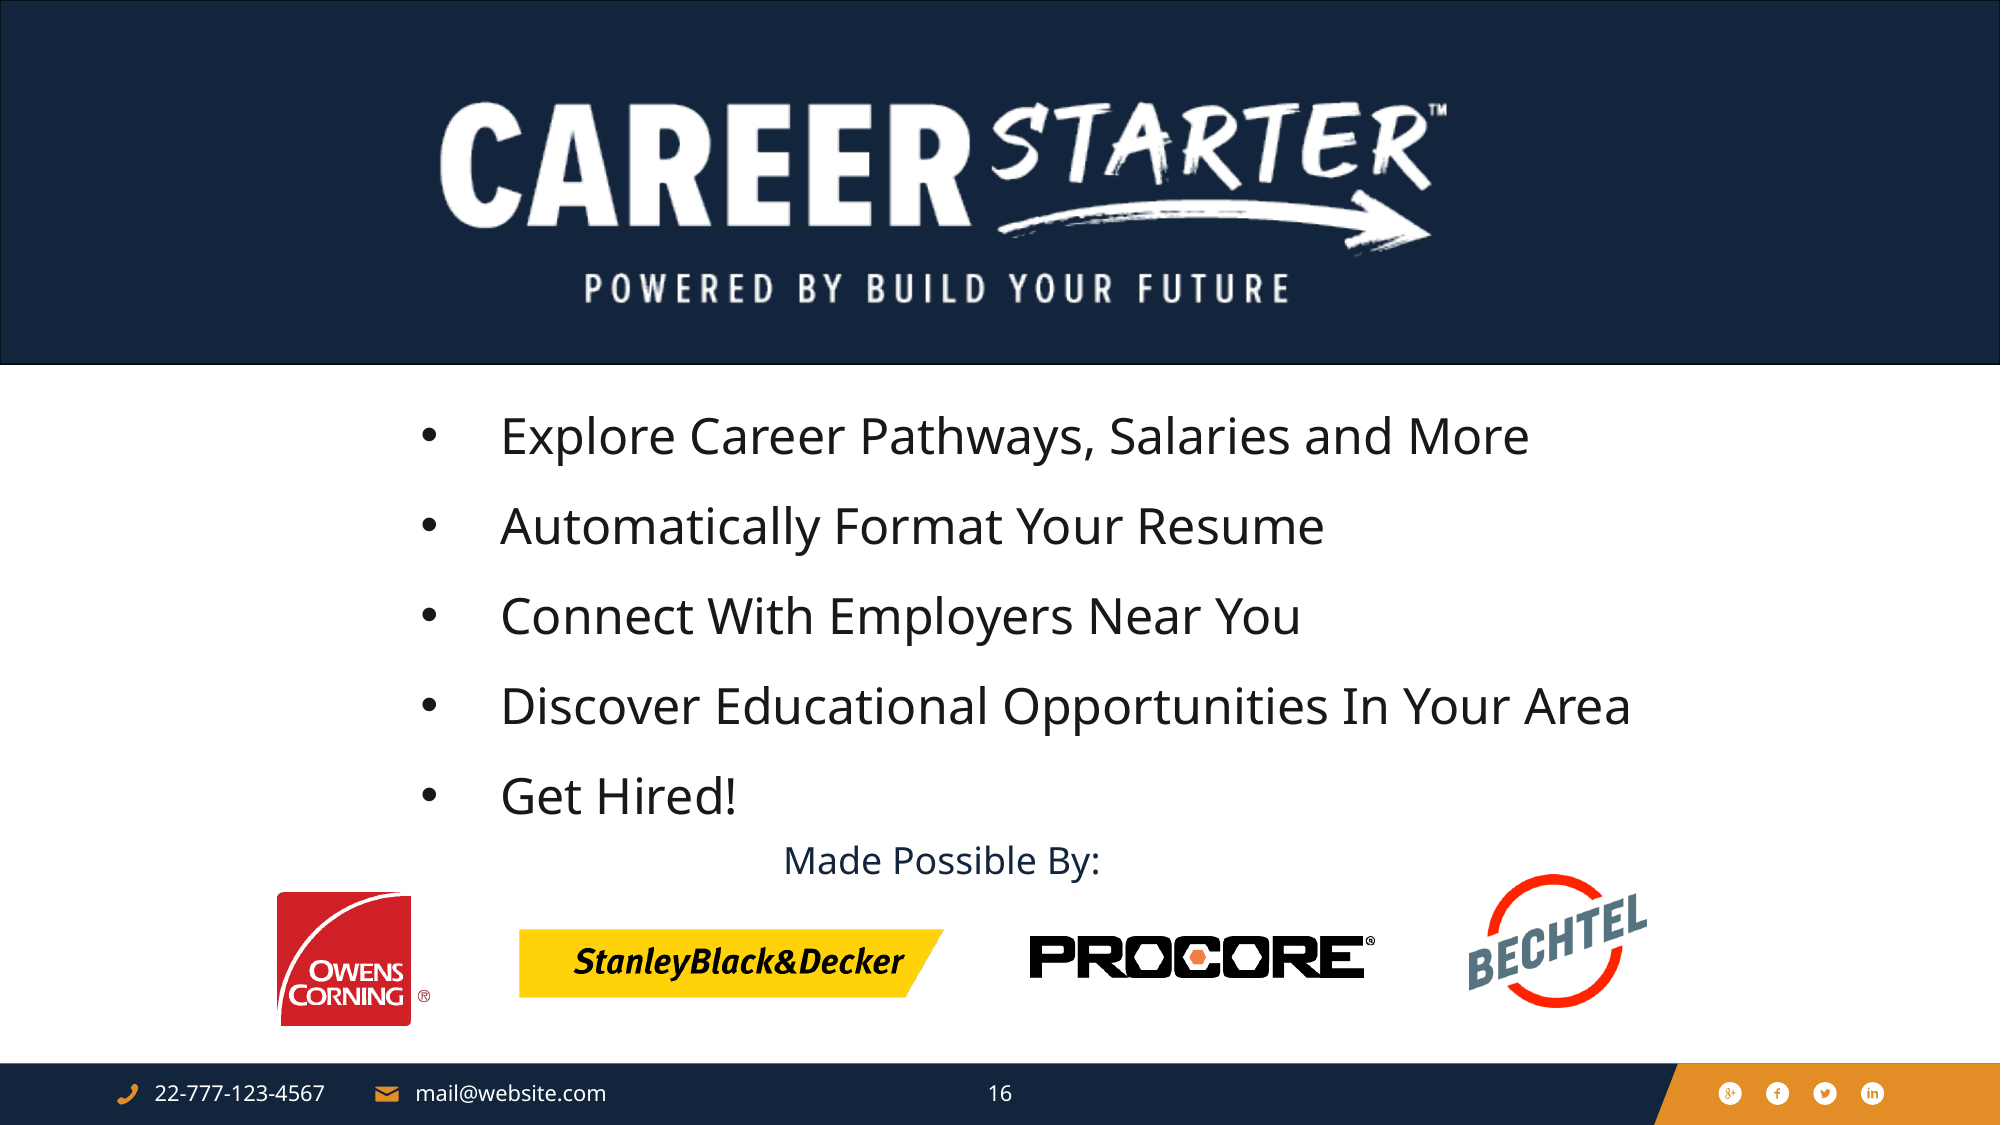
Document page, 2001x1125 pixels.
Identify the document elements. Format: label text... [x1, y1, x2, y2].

text_box Explore Career Pathways, Salaries and More Automatically Format Your Resume Connect With Employers Near You Discover Educational Opportunities In Your Area Get Hired! [340, 374, 1634, 825]
text_box Made Possible By: [768, 829, 1144, 890]
picture [1469, 874, 1647, 1008]
picture [1030, 936, 1375, 978]
picture [277, 892, 430, 1026]
text_box [402, 58, 1471, 339]
text_box [0, 0, 2000, 365]
picture [516, 927, 946, 999]
